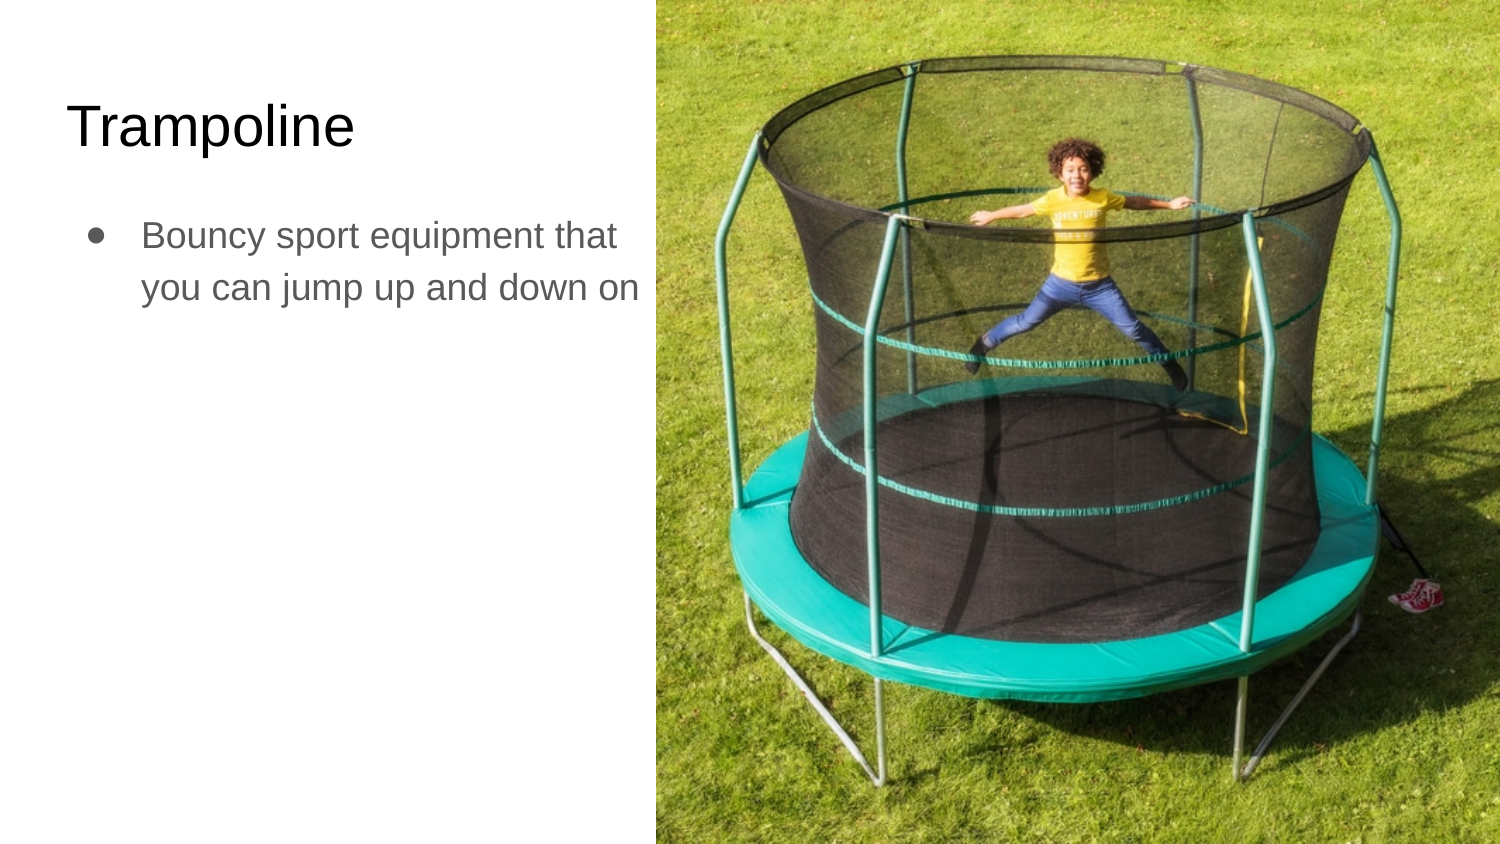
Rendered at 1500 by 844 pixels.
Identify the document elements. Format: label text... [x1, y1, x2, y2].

list Bouncy sport equipment that you can jump up and down on [51, 189, 650, 750]
picture [655, 0, 1500, 844]
title Trampoline [51, 72, 650, 167]
